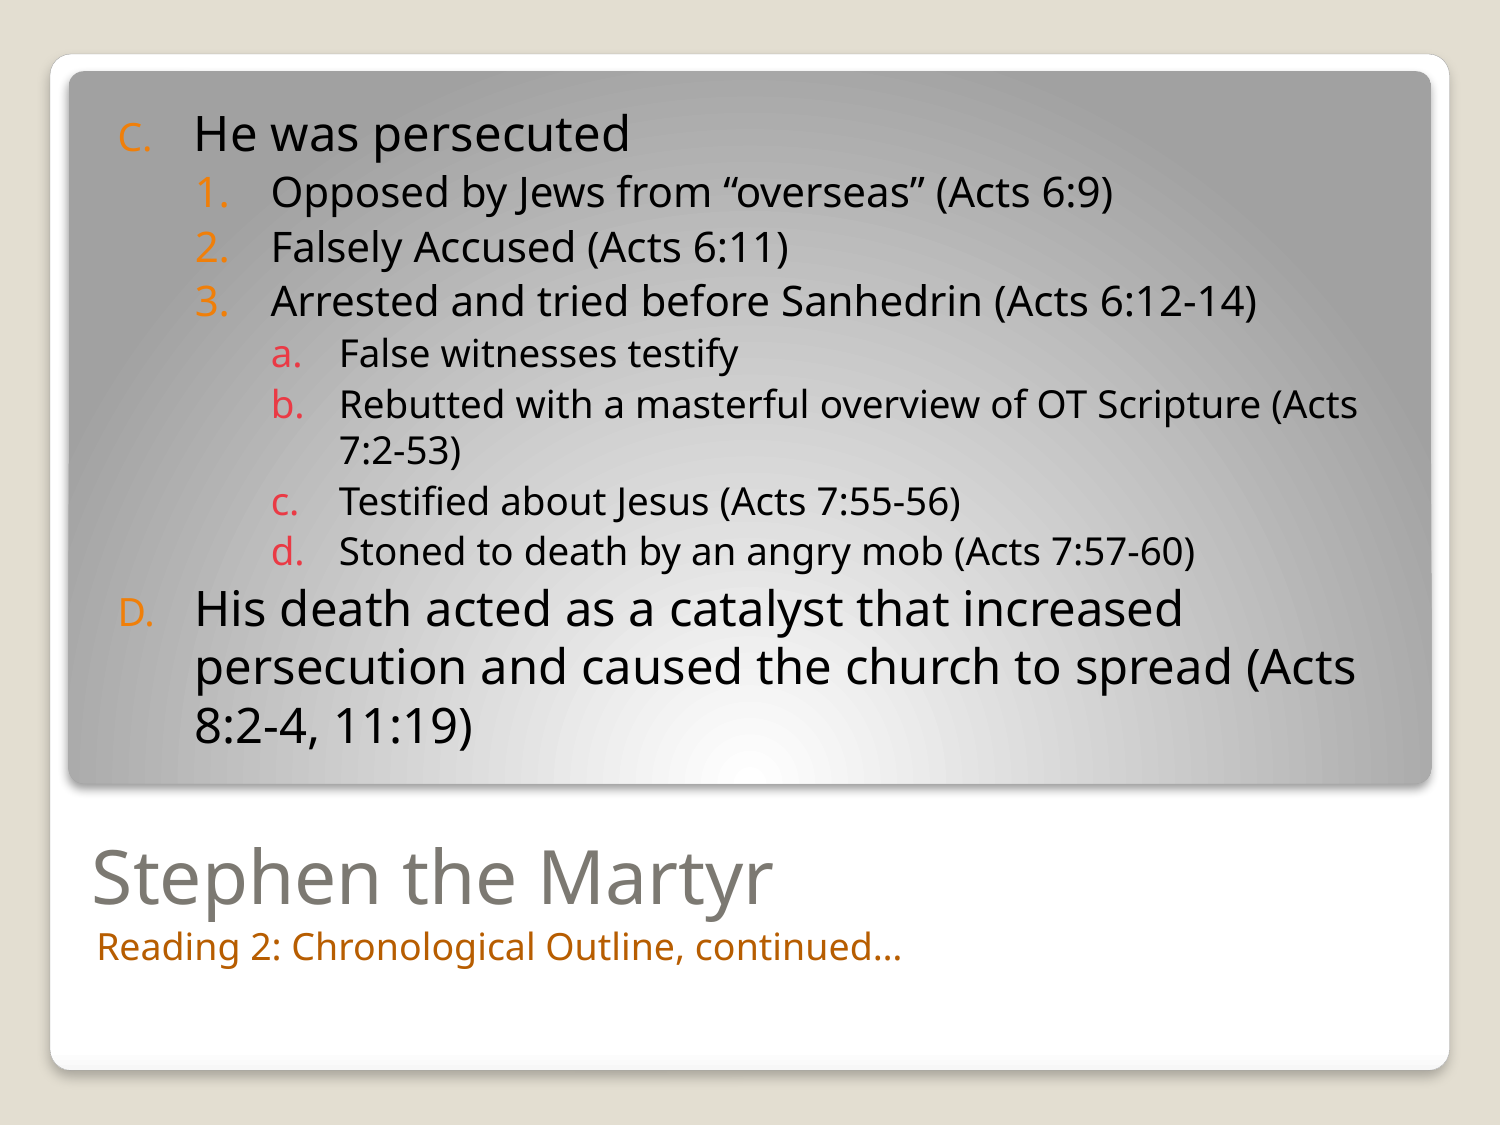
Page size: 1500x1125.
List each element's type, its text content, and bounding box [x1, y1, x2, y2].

list He was persecuted Opposed by Jews from “overseas” (Acts 6:9) Falsely Accused (Acts 6:11) Arrested and tried before Sanhedrin (Acts 6:12-14) False witnesses testify Rebutted with a masterful overview of OT Scripture (Acts 7:2-53) Testified about Jesus (Acts 7:55-56) Stoned to death by an angry mob (Acts 7:57-60) His death acted as a catalyst that increased persecution and caused the church to spread (Acts 8:2-4, 11:19) [87, 87, 1413, 763]
list Reading 2: Chronological Outline, continued… [76, 922, 1420, 992]
title Stephen the Martyr [76, 808, 1420, 920]
